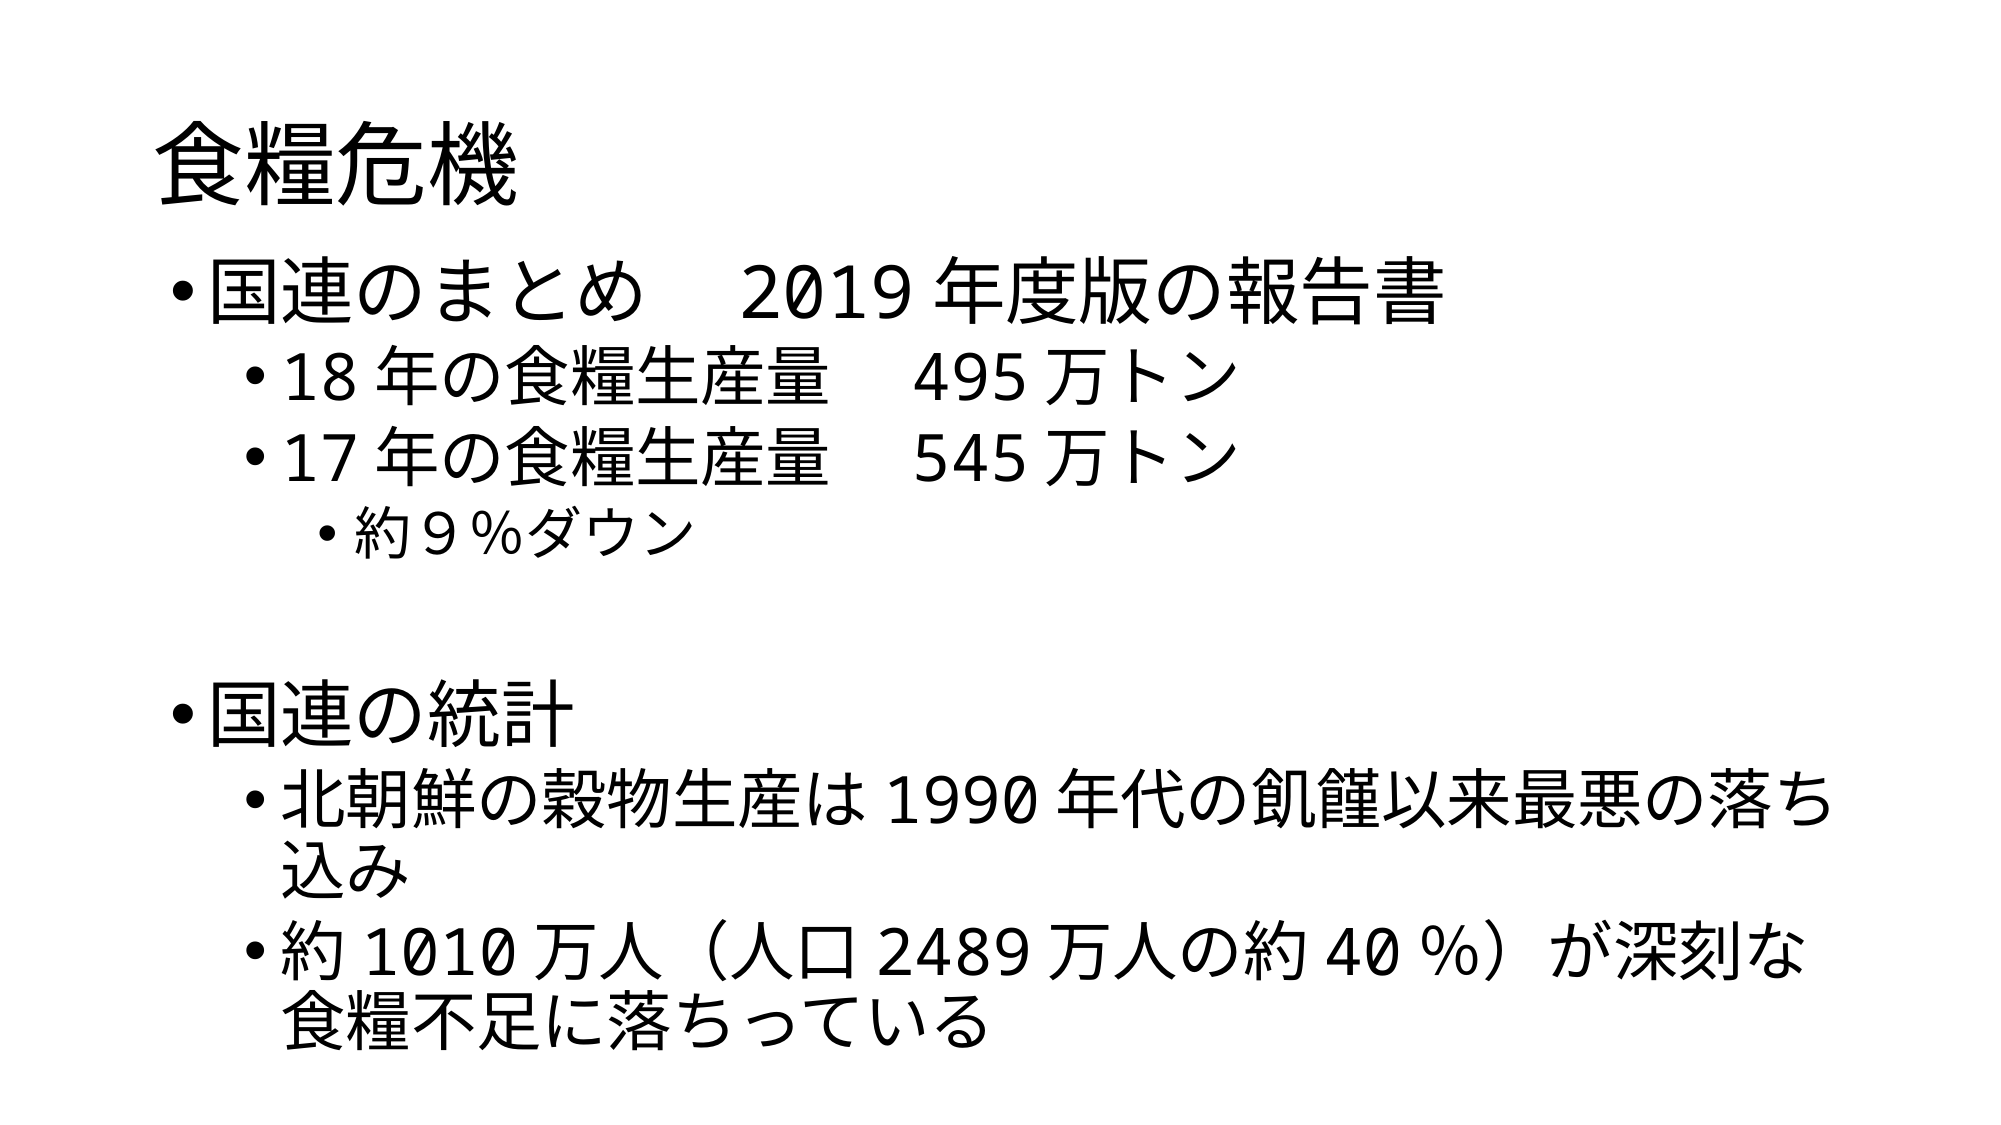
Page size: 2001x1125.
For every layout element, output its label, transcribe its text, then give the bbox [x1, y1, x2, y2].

list 国連のまとめ 2019年度版の報告書 18年の食糧生産量 495万トン 17年の食糧生産量 545万トン 約９％ダウン 国連の統計 北朝鮮の穀物生産は1990年代の飢饉以来最悪の落ち込み 約1010万人（人口2489万人の約40％）が深刻な食糧不足に落ちっている [155, 247, 1881, 1075]
title 食糧危機 [137, 59, 1863, 278]
